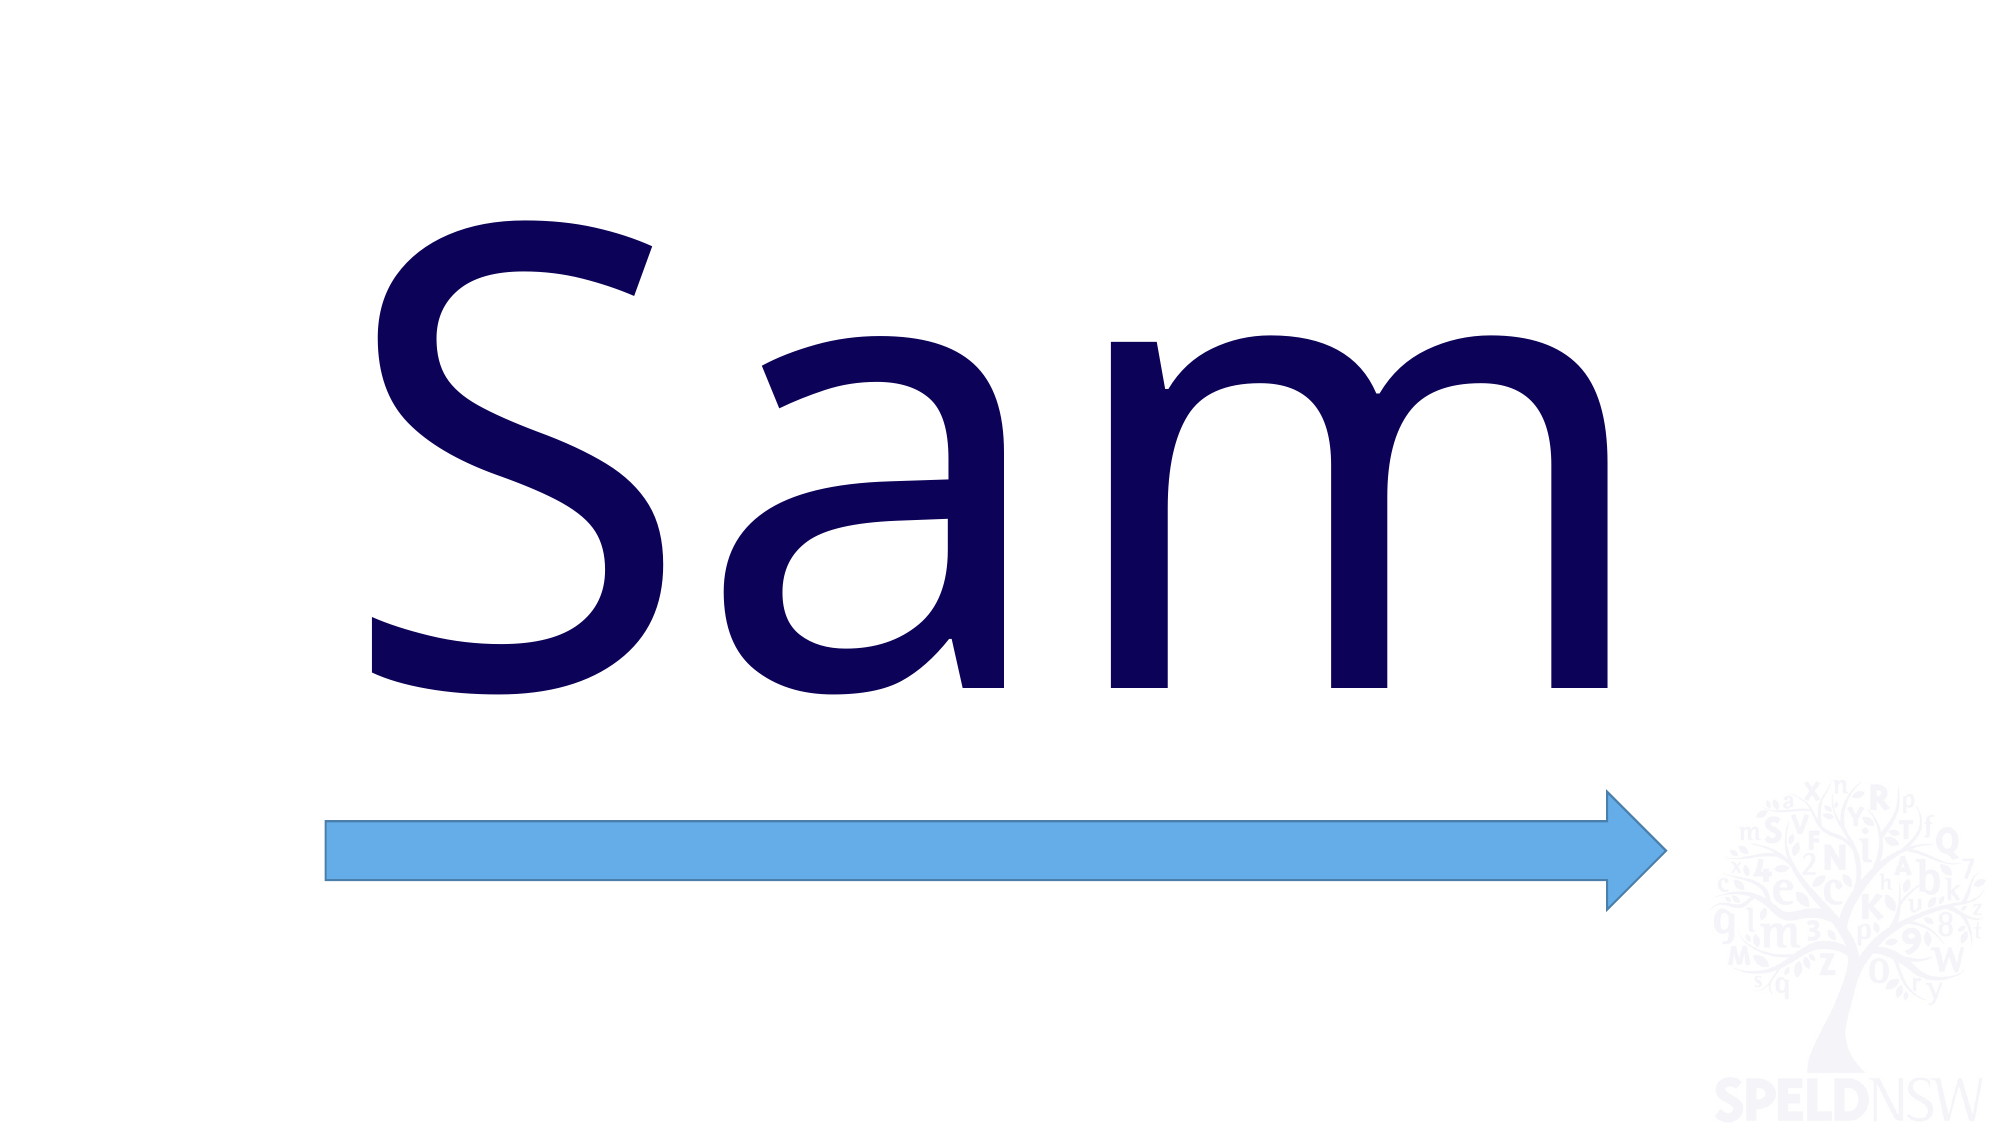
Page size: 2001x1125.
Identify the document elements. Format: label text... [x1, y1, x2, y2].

title Sam [249, 443, 1750, 836]
text_box [324, 789, 1668, 913]
